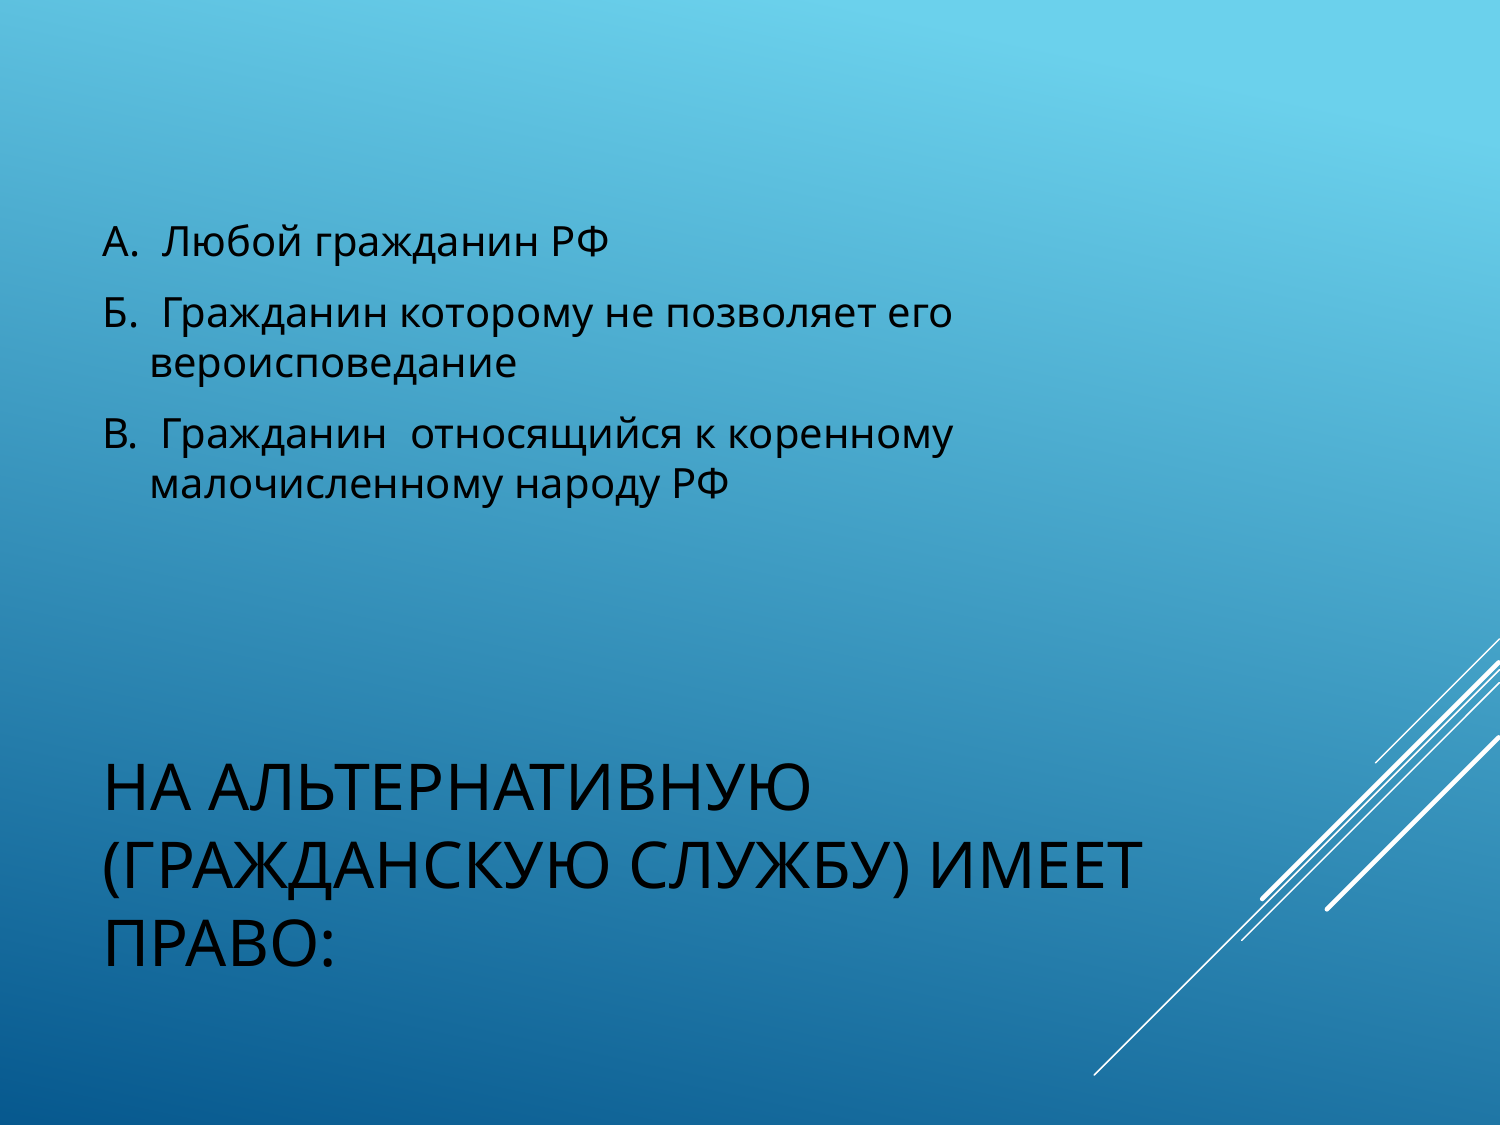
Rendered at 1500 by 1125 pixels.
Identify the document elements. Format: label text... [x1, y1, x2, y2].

title На альтернативную (гражданскую службу) имеет право: [87, 737, 1163, 988]
list А. Любой гражданин РФ Б. Гражданин которому не позволяет его вероисповедание В. Гражданин относящийся к коренному малочисленному народу РФ [87, 87, 1163, 706]
